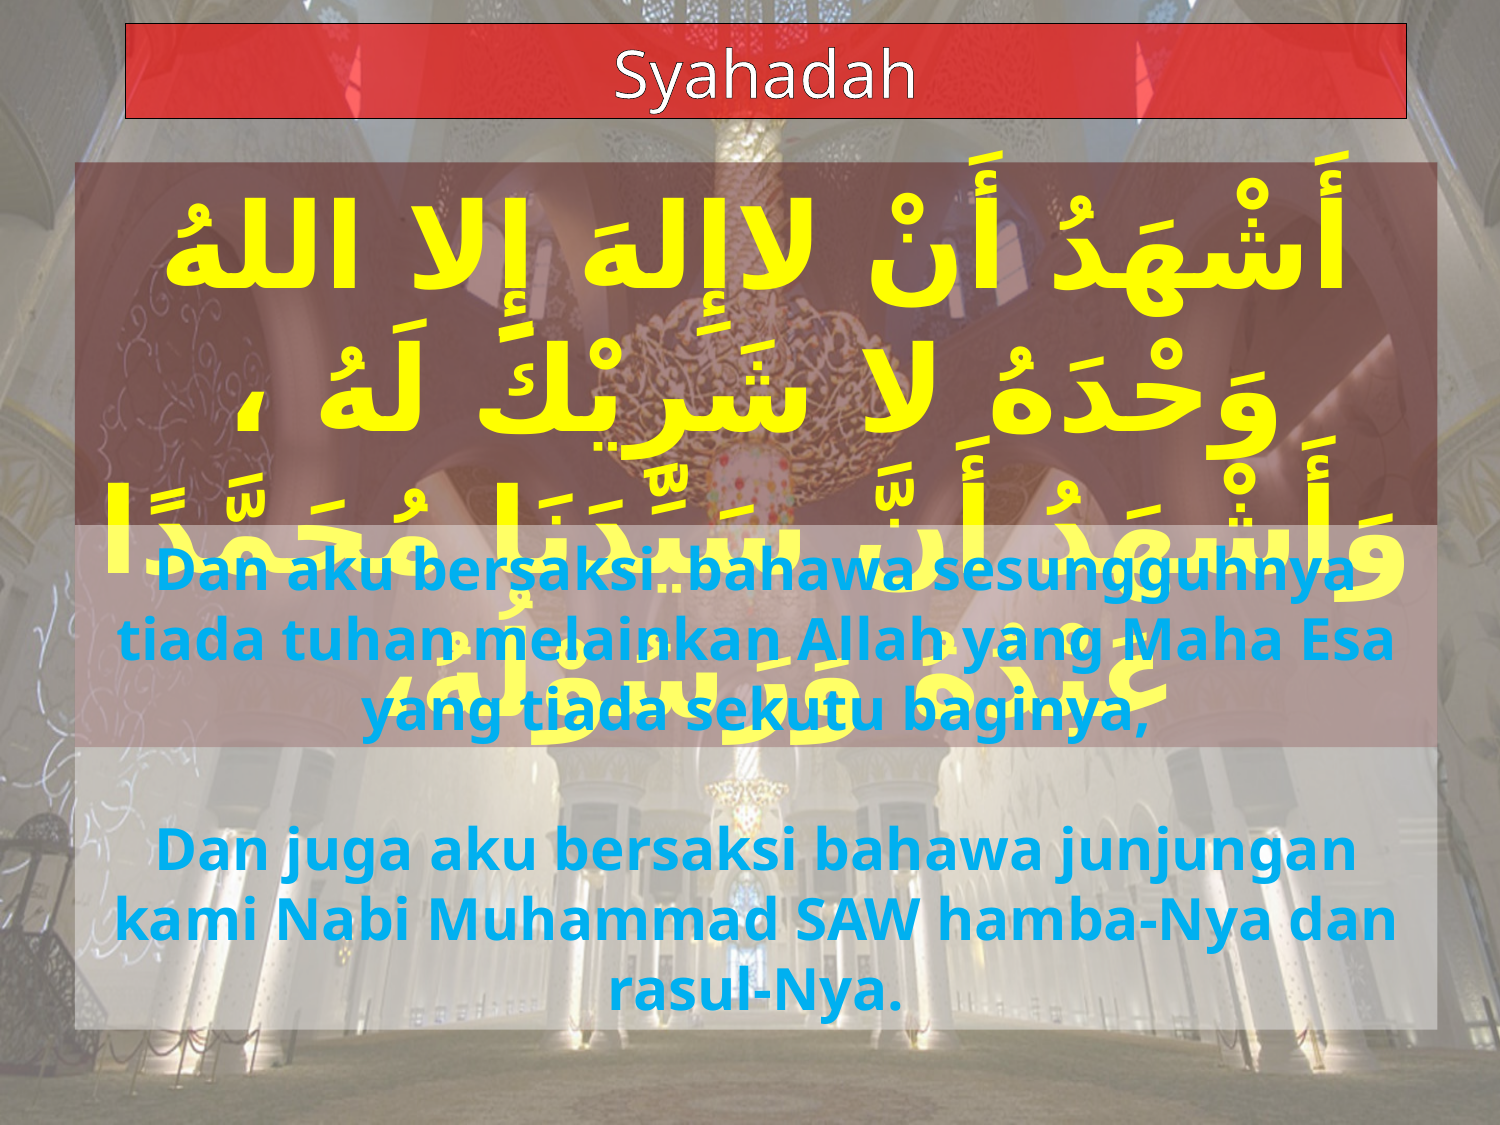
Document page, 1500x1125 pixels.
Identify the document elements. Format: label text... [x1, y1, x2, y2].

text_box Dan aku bersaksi bahawa sesungguhnya tiada tuhan melainkan Allah yang Maha Esa yang tiada sekutu baginya, Dan juga aku bersaksi bahawa junjungan kami Nabi Muhammad SAW hamba-Nya dan rasul-Nya. [74, 525, 1438, 1030]
text_box Syahadah [125, 23, 1407, 119]
text_box أَشْهَدُ أَنْ لاإِلهَ إِلا اللهُ وَحْدَهُ لا شَرِيْكَ لَهُ ، وَأَشْهَدُ أَنَّ سَيِّدَنَا مُحَمَّدًا عَبْدُهُ وَرَسُوْلُهُ، [74, 162, 1438, 525]
